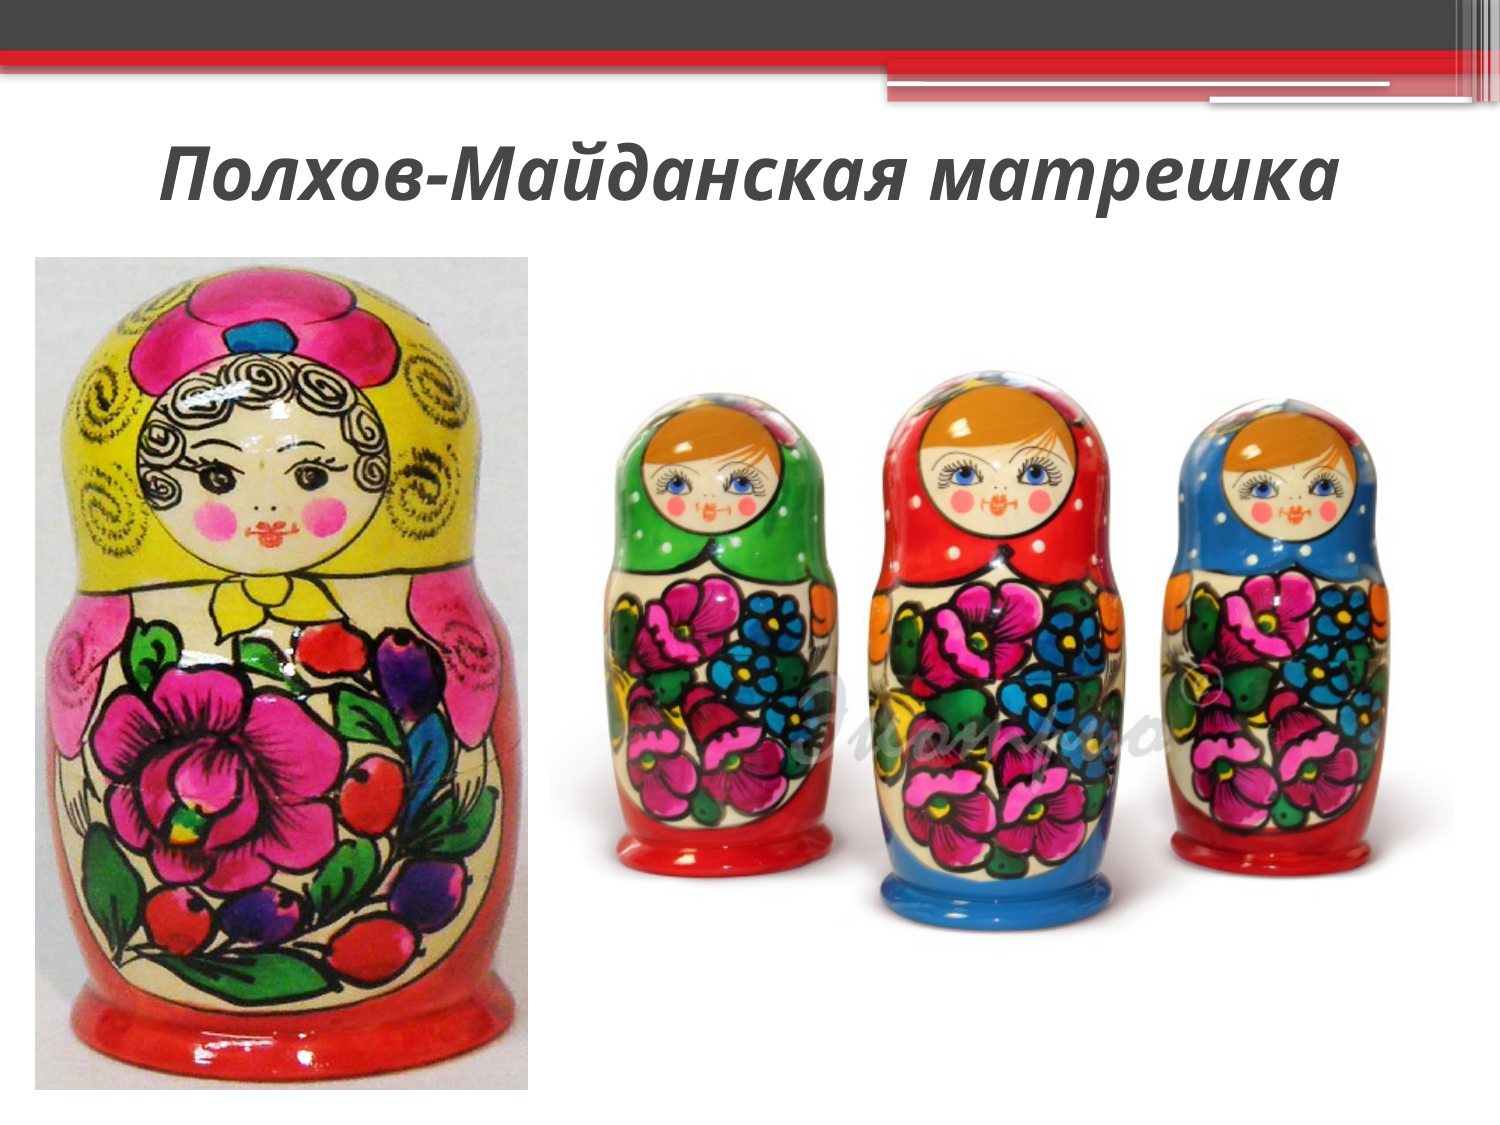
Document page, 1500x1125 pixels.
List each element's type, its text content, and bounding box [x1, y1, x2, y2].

picture [550, 351, 1454, 950]
title Полхов-Майданская матрешка [75, 117, 1425, 223]
picture [34, 257, 528, 1091]
